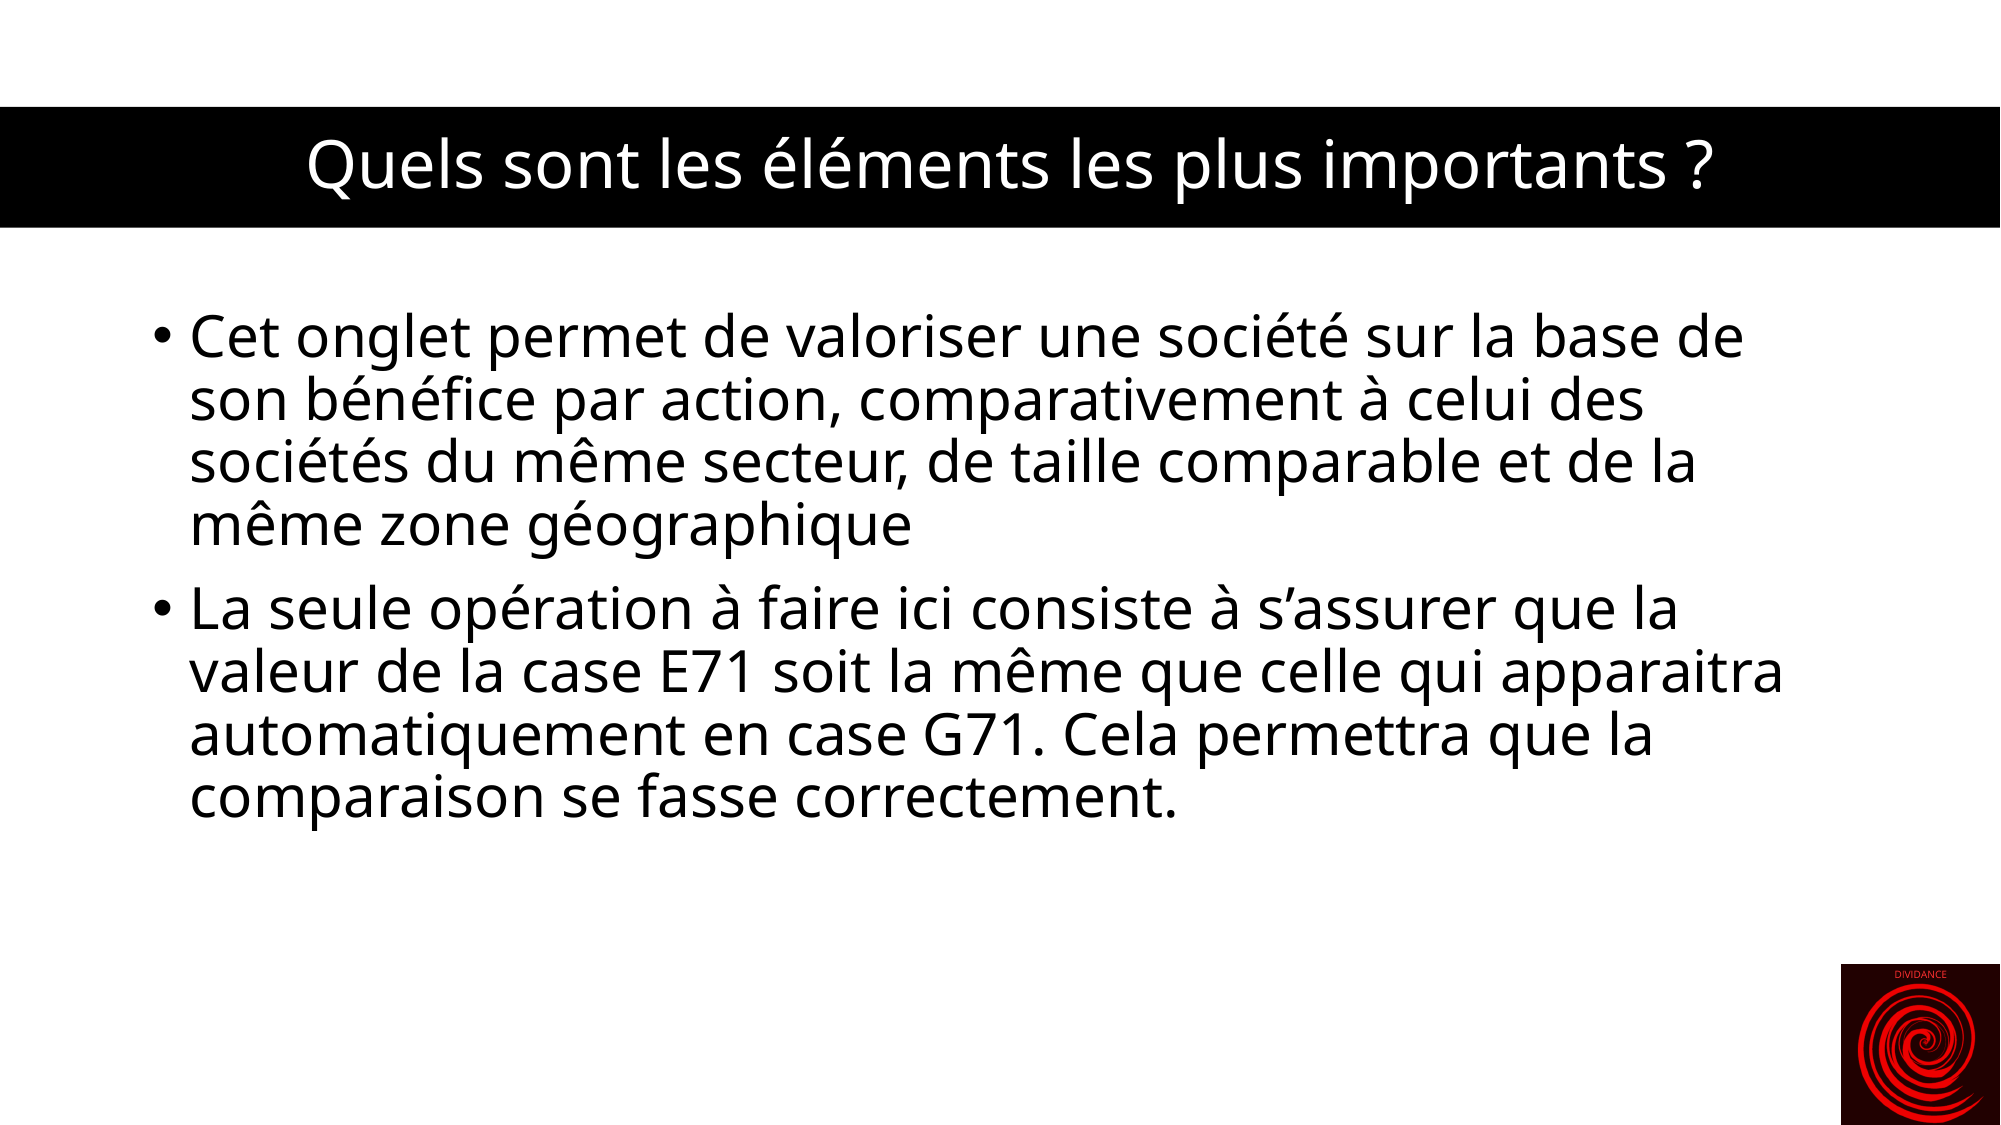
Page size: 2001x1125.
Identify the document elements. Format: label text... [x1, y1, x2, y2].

title Quels sont les éléments les plus importants ? [91, 105, 1931, 228]
list Cet onglet permet de valoriser une société sur la base de son bénéfice par action, comparativement à celui des sociétés du même secteur, de taille comparable et de la même zone géographique La seule opération à faire ici consiste à s’assurer que la valeur de la case E71 soit la même que celle qui apparaitra automatiquement en case G71. Cela permettra que la comparaison se fasse correctement. [137, 299, 1863, 1014]
text_box [0, 105, 2000, 229]
picture [1840, 964, 2000, 1125]
